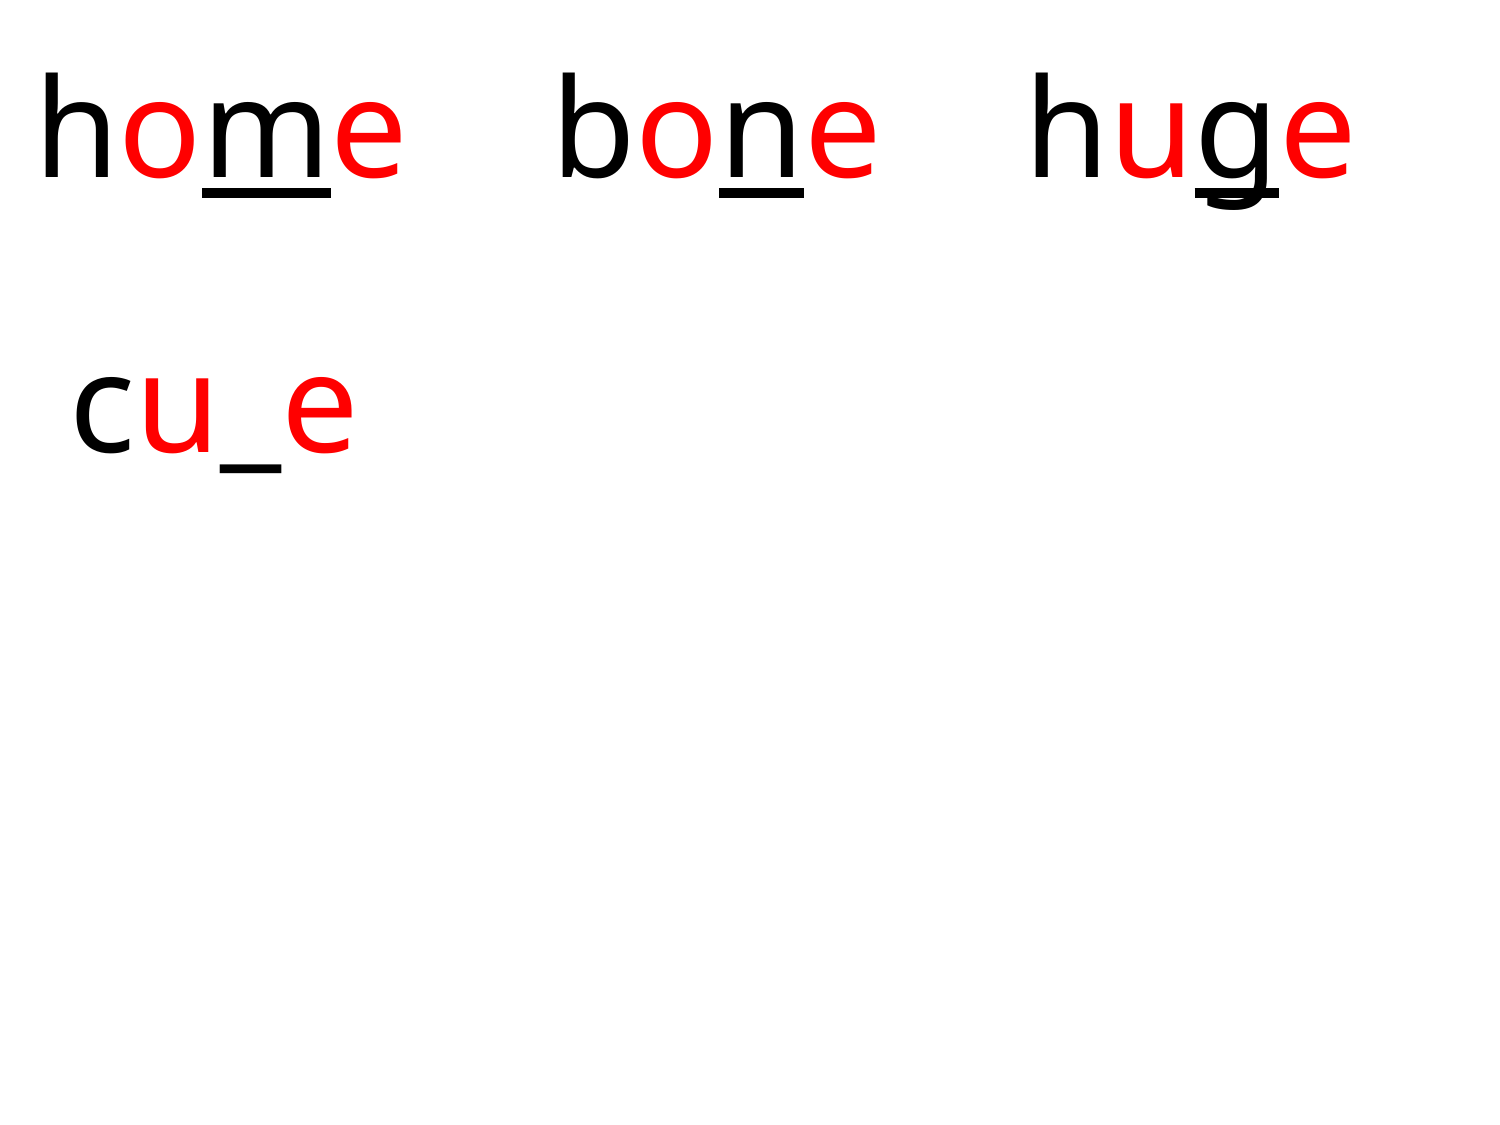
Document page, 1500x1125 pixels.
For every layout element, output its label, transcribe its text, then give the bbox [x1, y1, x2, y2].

text_box home bone huge cu_e [19, 33, 1479, 488]
